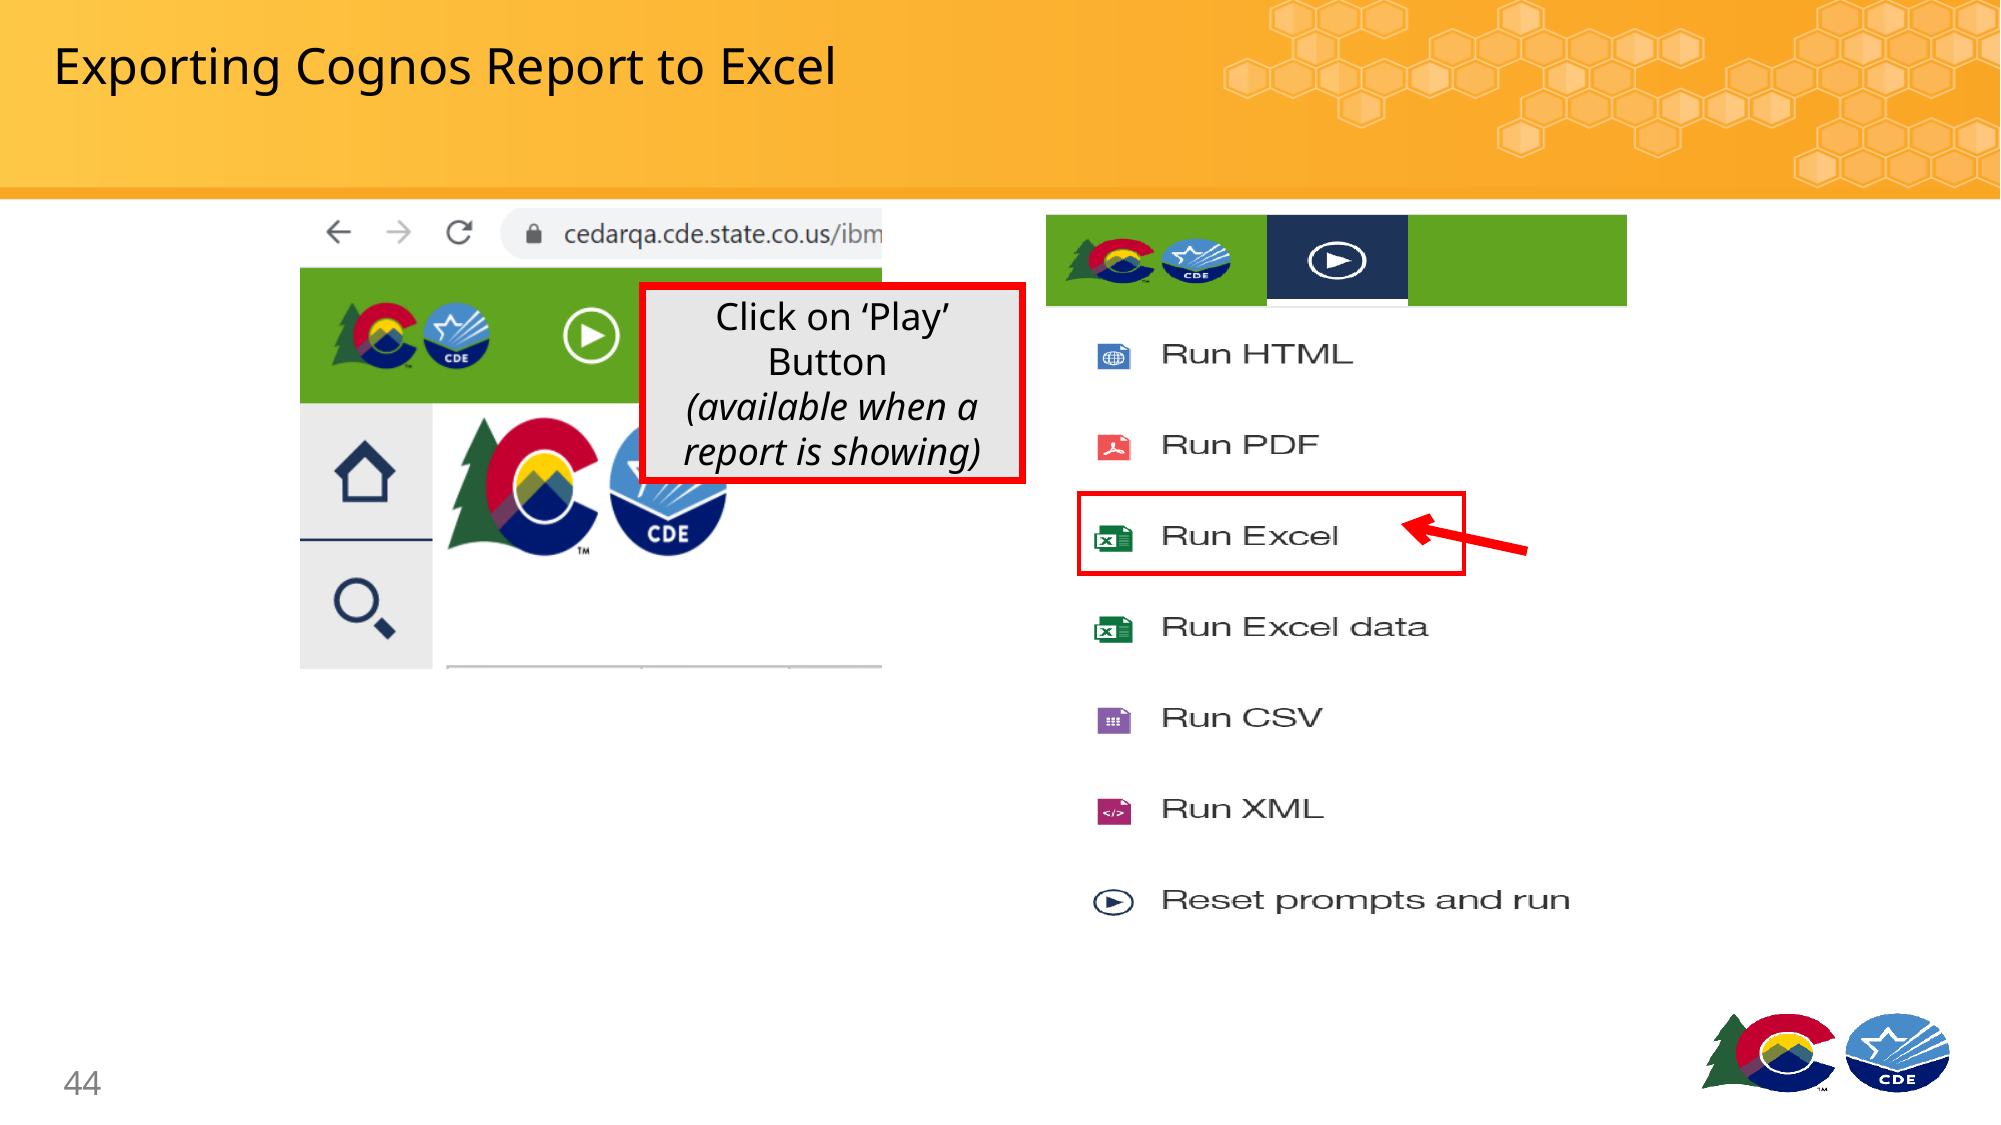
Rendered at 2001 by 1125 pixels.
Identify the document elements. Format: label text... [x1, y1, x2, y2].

title Exporting Cognos Report to Excel [53, 41, 1384, 166]
picture [0, 0, 2000, 200]
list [299, 208, 882, 669]
picture [1700, 1012, 1950, 1093]
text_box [1400, 524, 1527, 552]
text_box Click on ‘Play’ Button (available when a report is showing) [882, 285, 1023, 482]
picture [1046, 214, 1627, 939]
slide_number 44 [48, 1054, 499, 1115]
